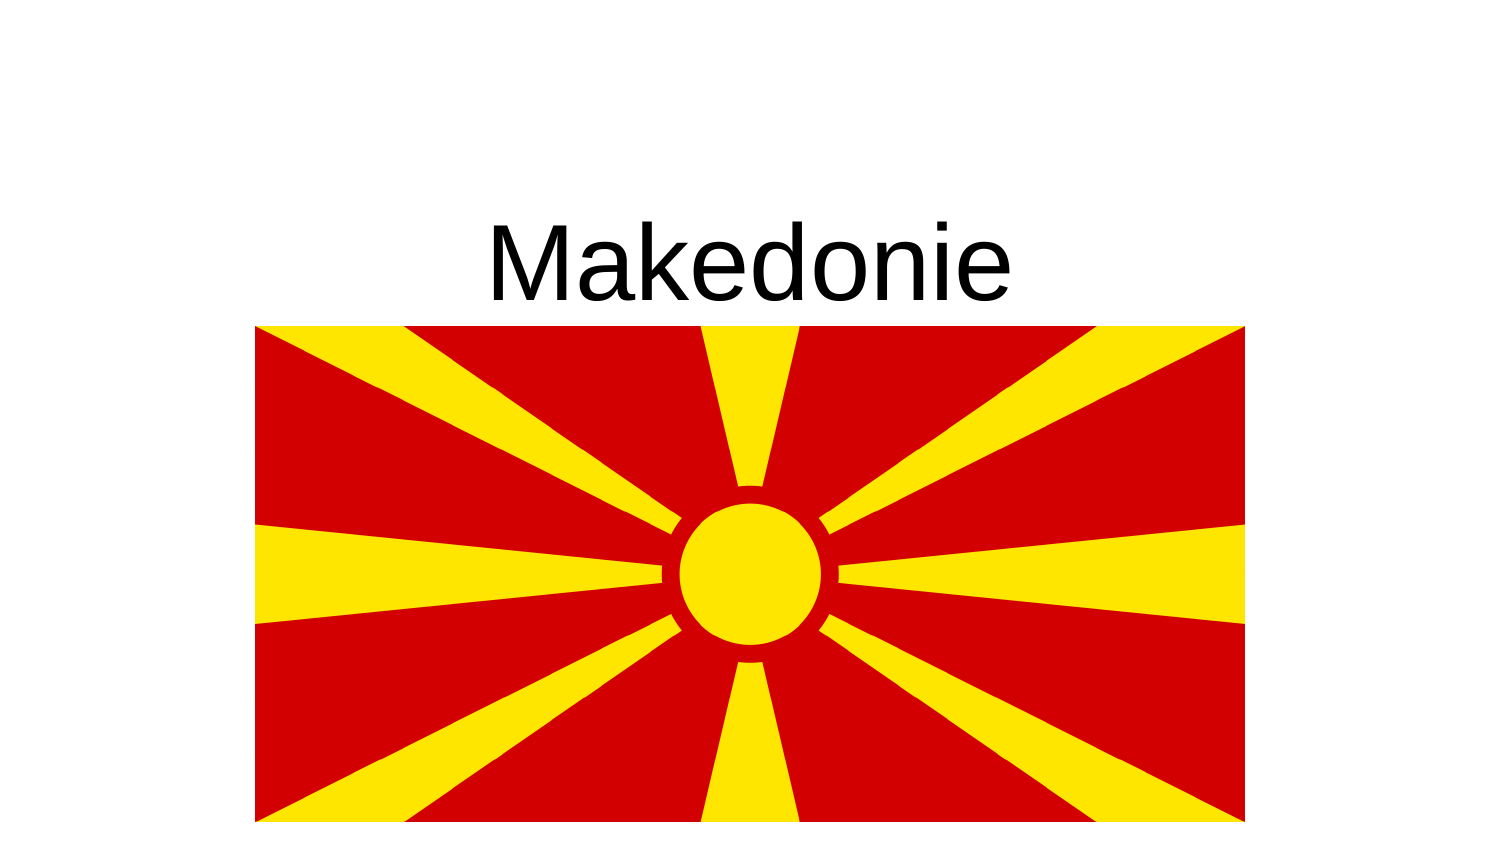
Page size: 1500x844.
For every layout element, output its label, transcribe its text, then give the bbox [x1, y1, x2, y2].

title Makedonie [51, 0, 1449, 337]
picture [254, 326, 1246, 822]
